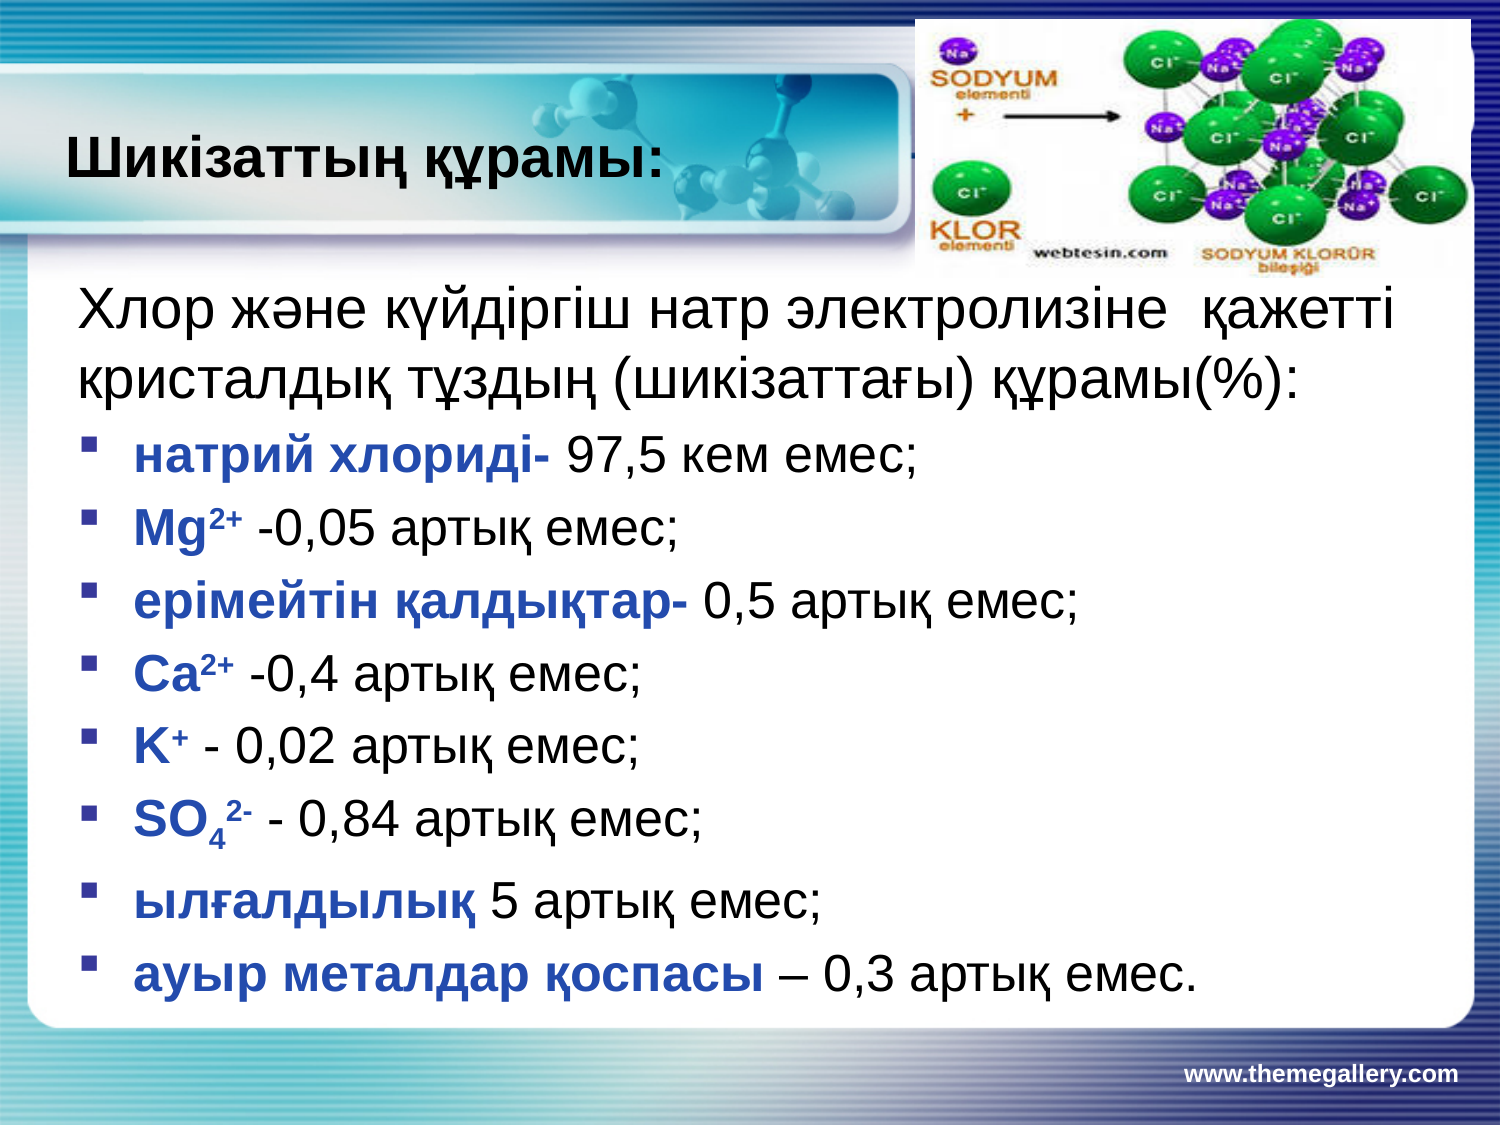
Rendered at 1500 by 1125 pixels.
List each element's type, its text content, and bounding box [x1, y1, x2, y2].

picture [0, 0, 1500, 1125]
title Шикізаттың құрамы: [50, 107, 863, 200]
list Хлор және күйдіргіш натр электролизіне қажетті кристалдық тұздың (шикізаттағы) құрамы(%): натрий хлориді- 97,5 кем емес; Mg2+ -0,05 артық емес; ерімейтін қалдықтар- 0,5 артық емес; Ca2+ -0,4 артық емес; K+ - 0,02 артық емес; SO42- - 0,84 артық емес; ылғалдылық 5 артық емес; ауыр металдар қоспасы – 0,3 артық емес. [62, 262, 1471, 1025]
footer www.themegallery.com [999, 1050, 1475, 1088]
